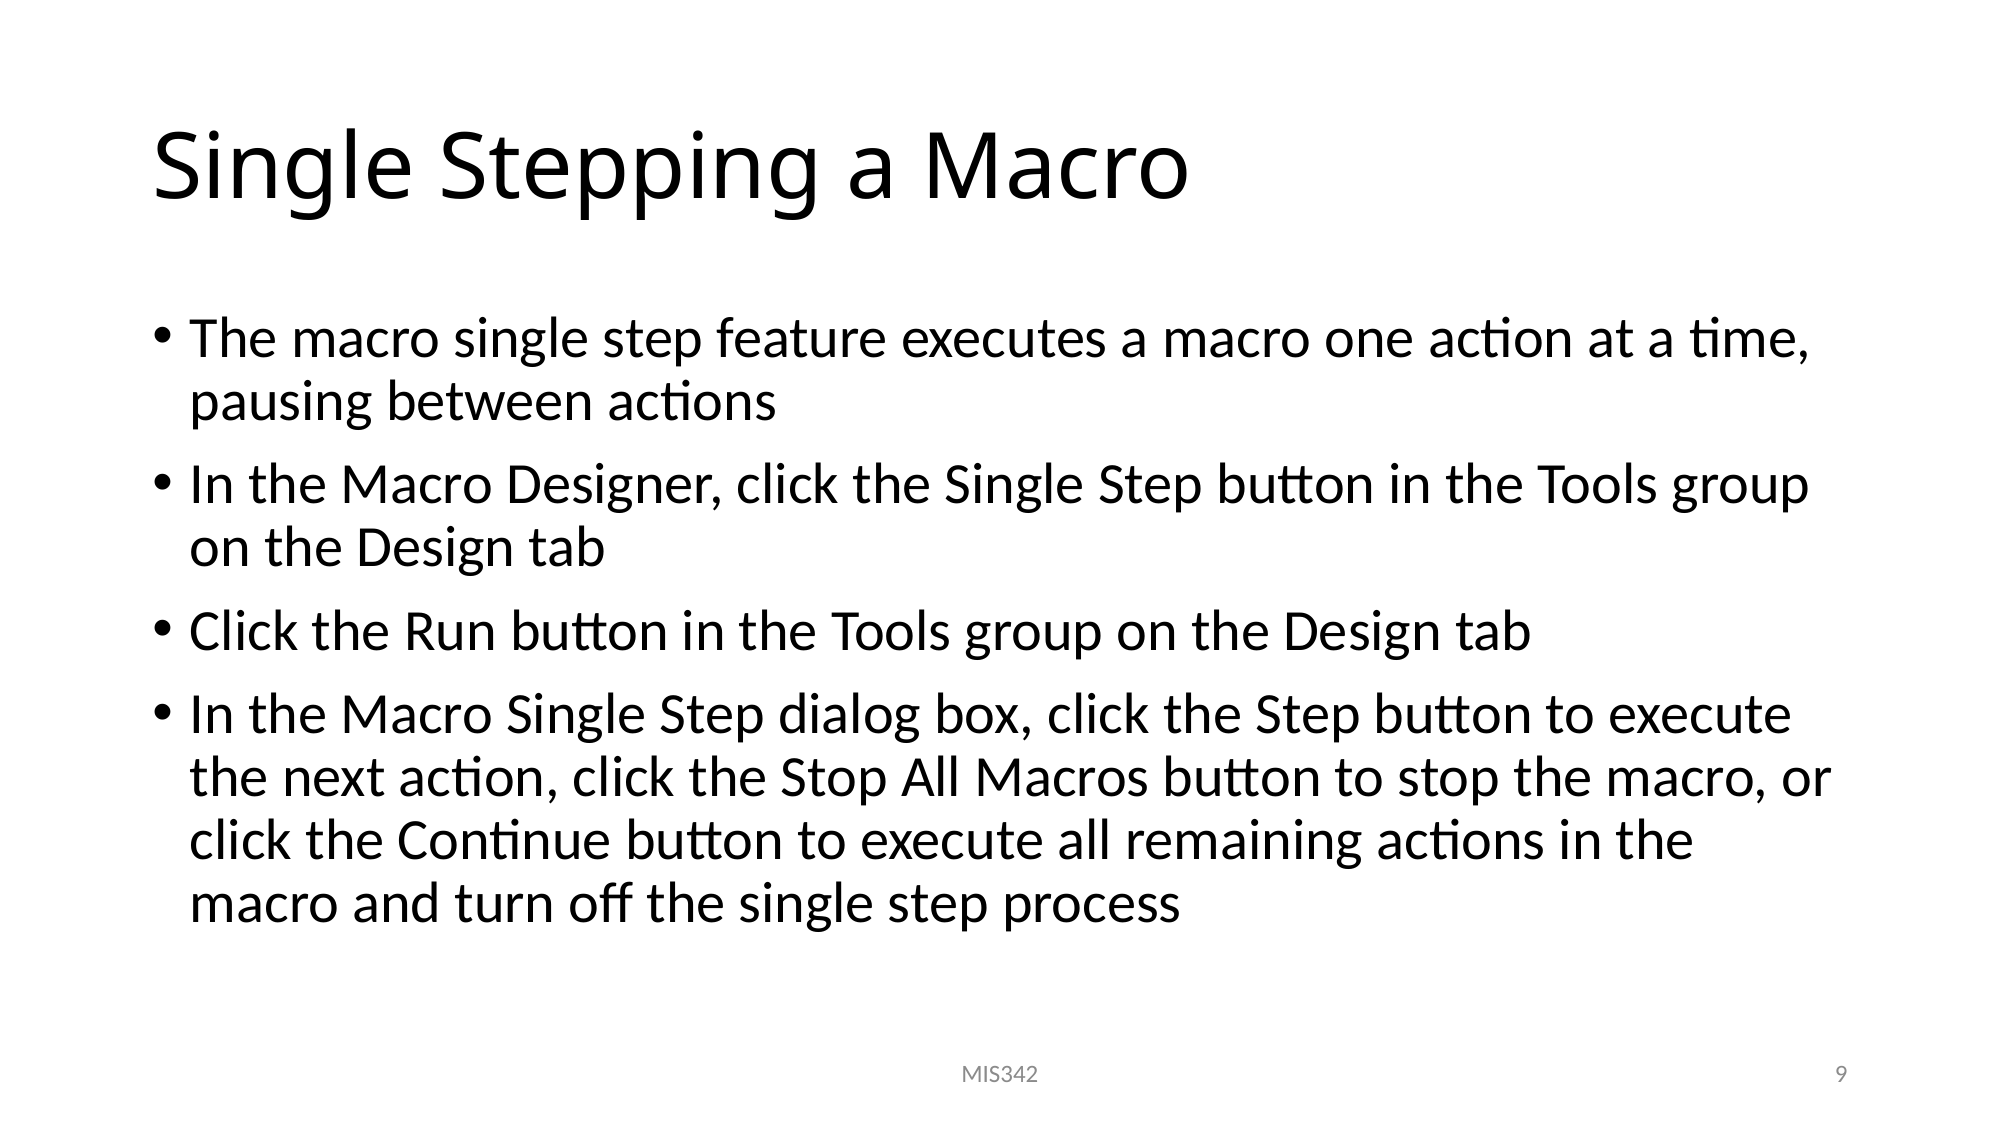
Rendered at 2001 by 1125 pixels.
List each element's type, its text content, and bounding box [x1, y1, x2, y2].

slide_number 9 [1412, 1042, 1863, 1103]
footer MIS342 [662, 1042, 1338, 1103]
list The macro single step feature executes a macro one action at a time, pausing between actions In the Macro Designer, click the Single Step button in the Tools group on the Design tab Click the Run button in the Tools group on the Design tab In the Macro Single Step dialog box, click the Step button to execute the next action, click the Stop All Macros button to stop the macro, or click the Continue button to execute all remaining actions in the macro and turn off the single step process [137, 299, 1863, 1014]
title Single Stepping a Macro [137, 59, 1863, 278]
